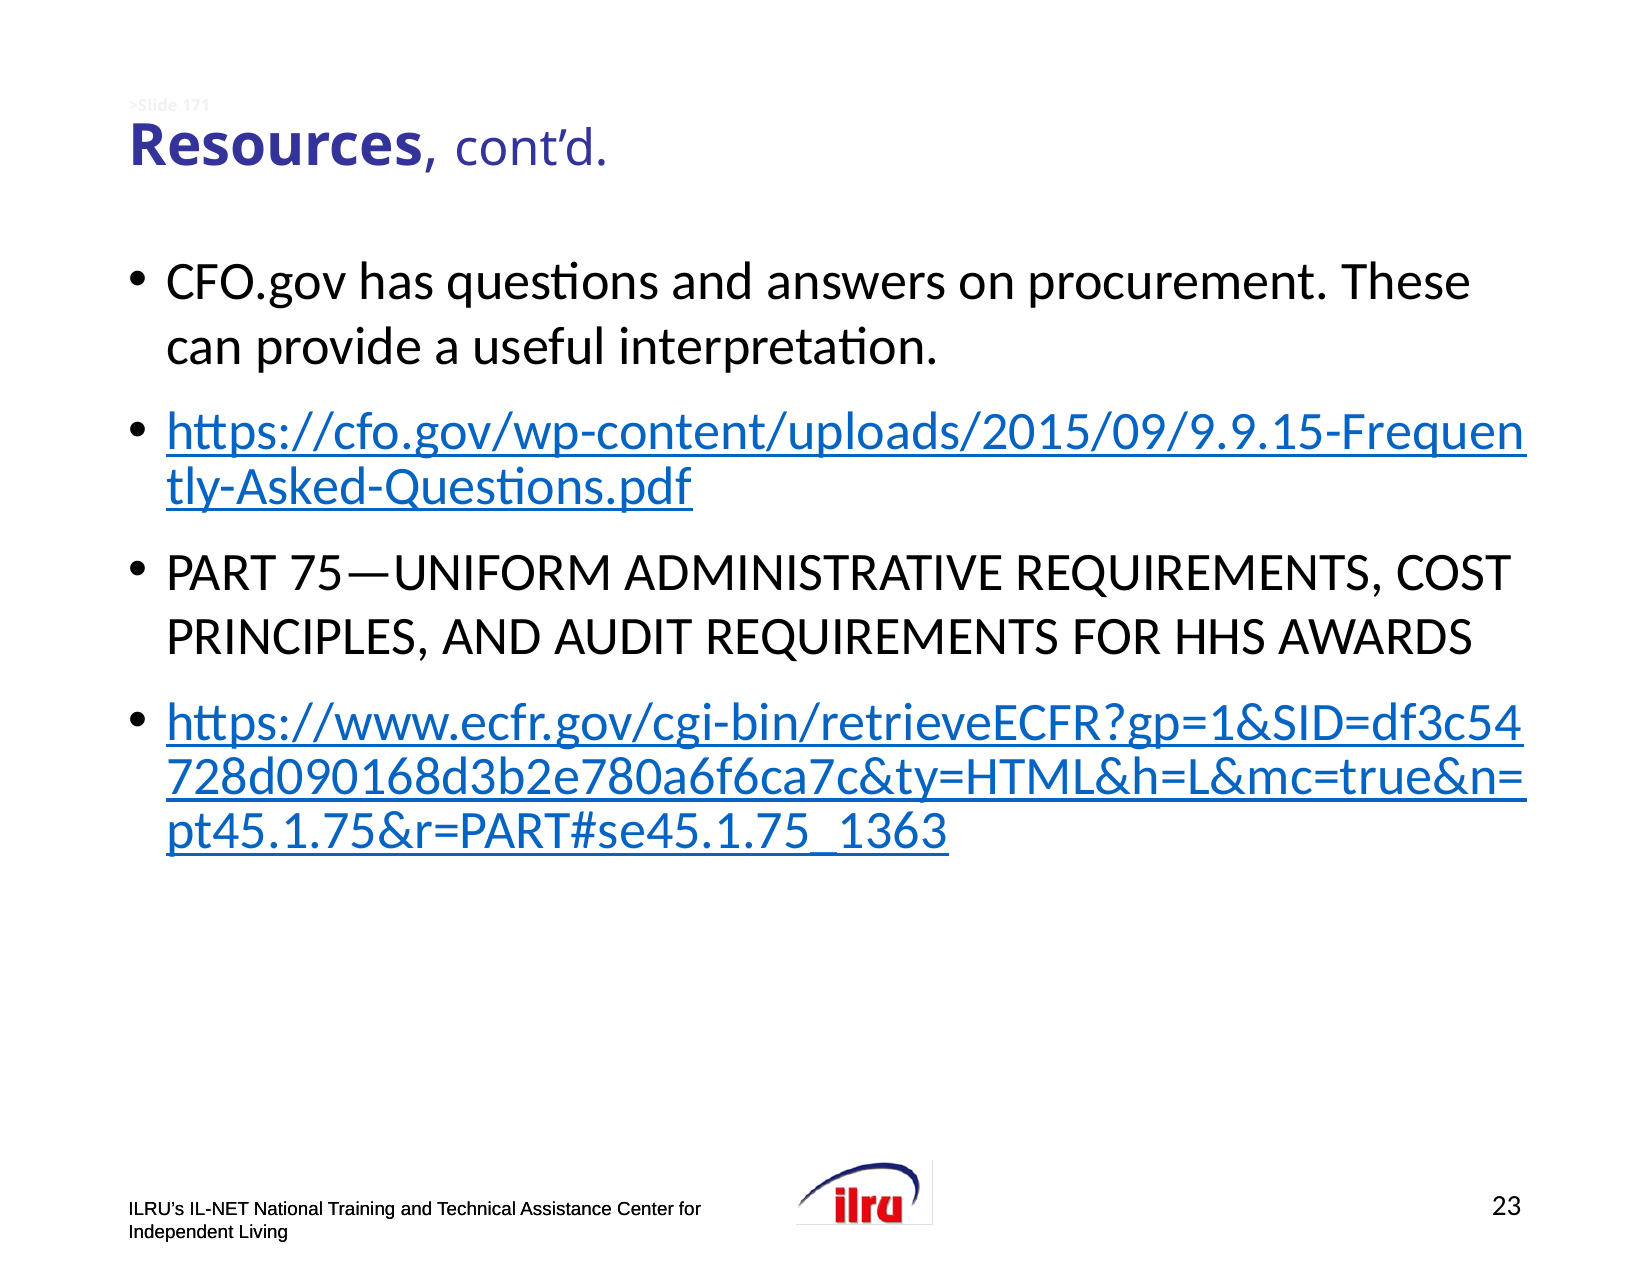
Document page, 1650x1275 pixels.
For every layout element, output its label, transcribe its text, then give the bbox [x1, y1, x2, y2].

title >Slide 171 Resources, cont’d. [113, 62, 1588, 213]
picture [795, 1159, 933, 1225]
list CFO.gov has questions and answers on procurement. These can provide a useful interpretation. https://cfo.gov/wp-content/uploads/2015/09/9.9.15-Frequently-Asked-Questions.pdf PART 75—UNIFORM ADMINISTRATIVE REQUIREMENTS, COST PRINCIPLES, AND AUDIT REQUIREMENTS FOR HHS AWARDS https://www.ecfr.gov/cgi-bin/retrieveECFR?gp=1&SID=df3c54728d090168d3b2e780a6f6ca7c&ty=HTML&h=L&mc=true&n=pt45.1.75&r=PART#se45.1.75_1363 [113, 237, 1550, 1097]
slide_number 23 [1165, 1169, 1537, 1238]
